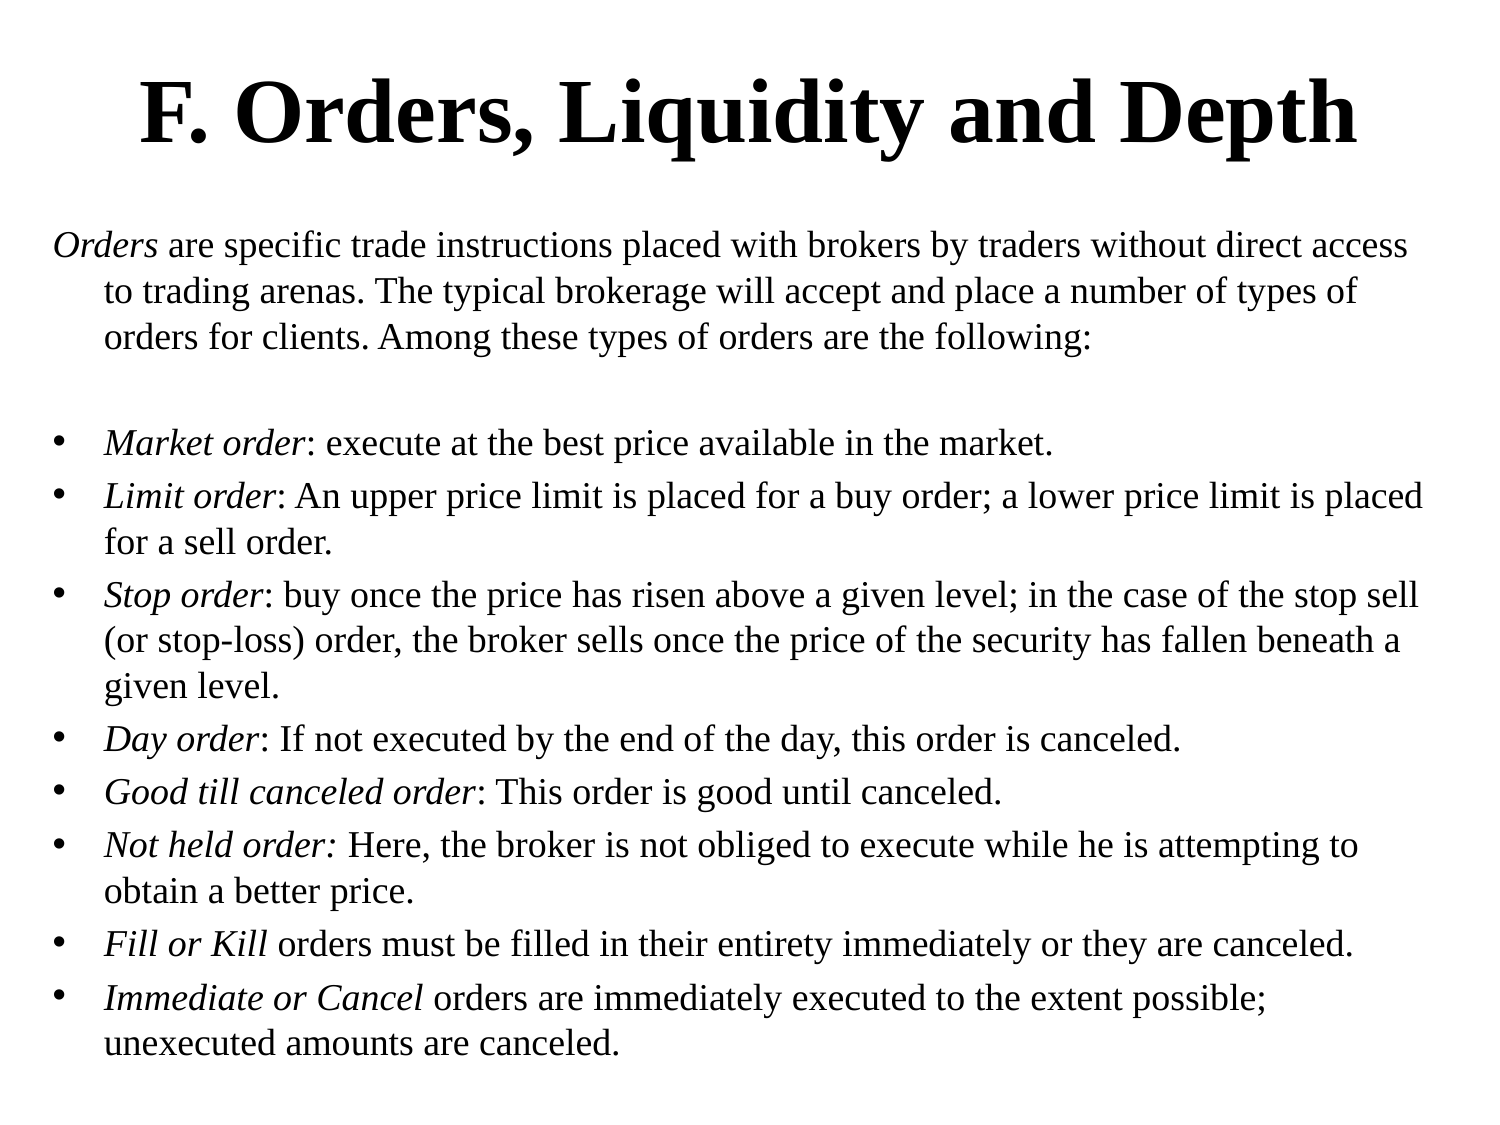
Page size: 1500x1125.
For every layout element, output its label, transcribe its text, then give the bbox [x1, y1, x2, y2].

list Orders are specific trade instructions placed with brokers by traders without direct access to trading arenas. The typical brokerage will accept and place a number of types of orders for clients. Among these types of orders are the following: Market order: execute at the best price available in the market. Limit order: An upper price limit is placed for a buy order; a lower price limit is placed for a sell order. Stop order: buy once the price has risen above a given level; in the case of the stop sell (or stop-loss) order, the broker sells once the price of the security has fallen beneath a given level. Day order: If not executed by the end of the day, this order is canceled. Good till canceled order: This order is good until canceled. Not held order: Here, the broker is not obliged to execute while he is attempting to obtain a better price. Fill or Kill orders must be filled in their entirety immediately or they are canceled. Immediate or Cancel orders are immediately executed to the extent possible; unexecuted amounts are canceled. [37, 212, 1463, 1075]
title F. Orders, Liquidity and Depth [75, 24, 1425, 188]
